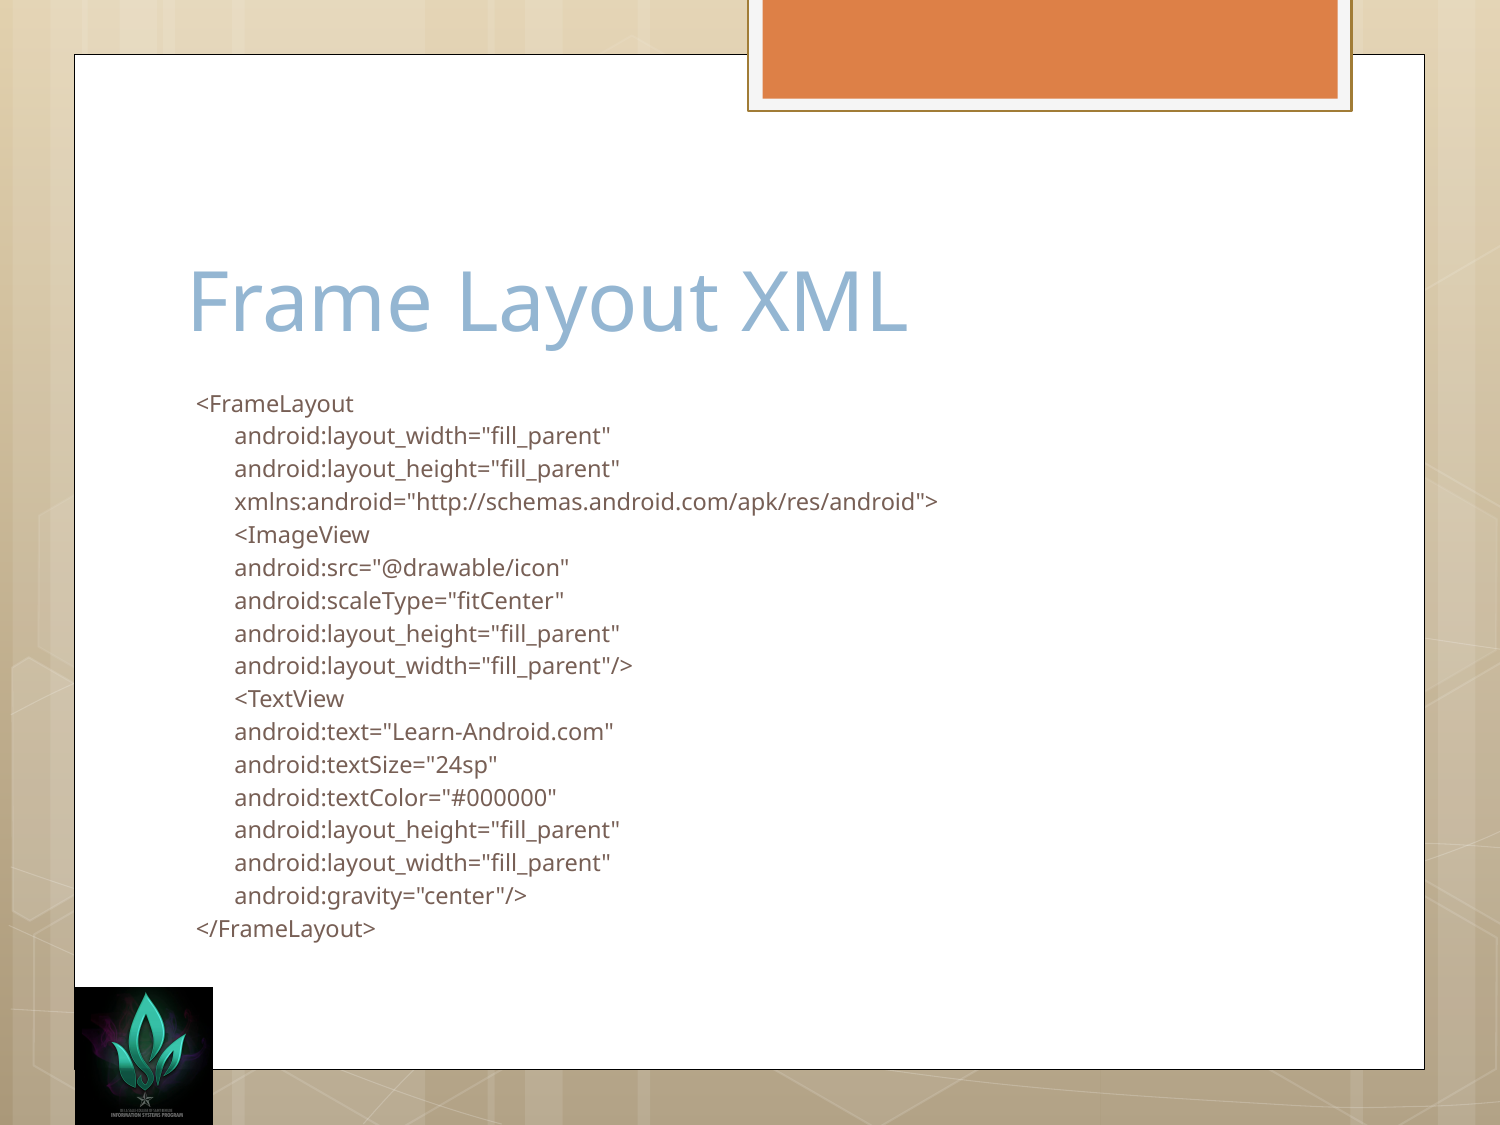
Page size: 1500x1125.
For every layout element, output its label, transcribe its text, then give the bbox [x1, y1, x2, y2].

picture [75, 987, 213, 1125]
title Frame Layout XML [171, 168, 1324, 357]
list <FrameLayout android:layout_width="fill_parent" android:layout_height="fill_parent" xmlns:android="http://schemas.android.com/apk/res/android"> <ImageView android:src="@drawable/icon" android:scaleType="fitCenter" android:layout_height="fill_parent" android:layout_width="fill_parent"/> <TextView android:text="Learn-Android.com" android:textSize="24sp" android:textColor="#000000" android:layout_height="fill_parent" android:layout_width="fill_parent" android:gravity="center"/> </FrameLayout> [171, 381, 1283, 957]
